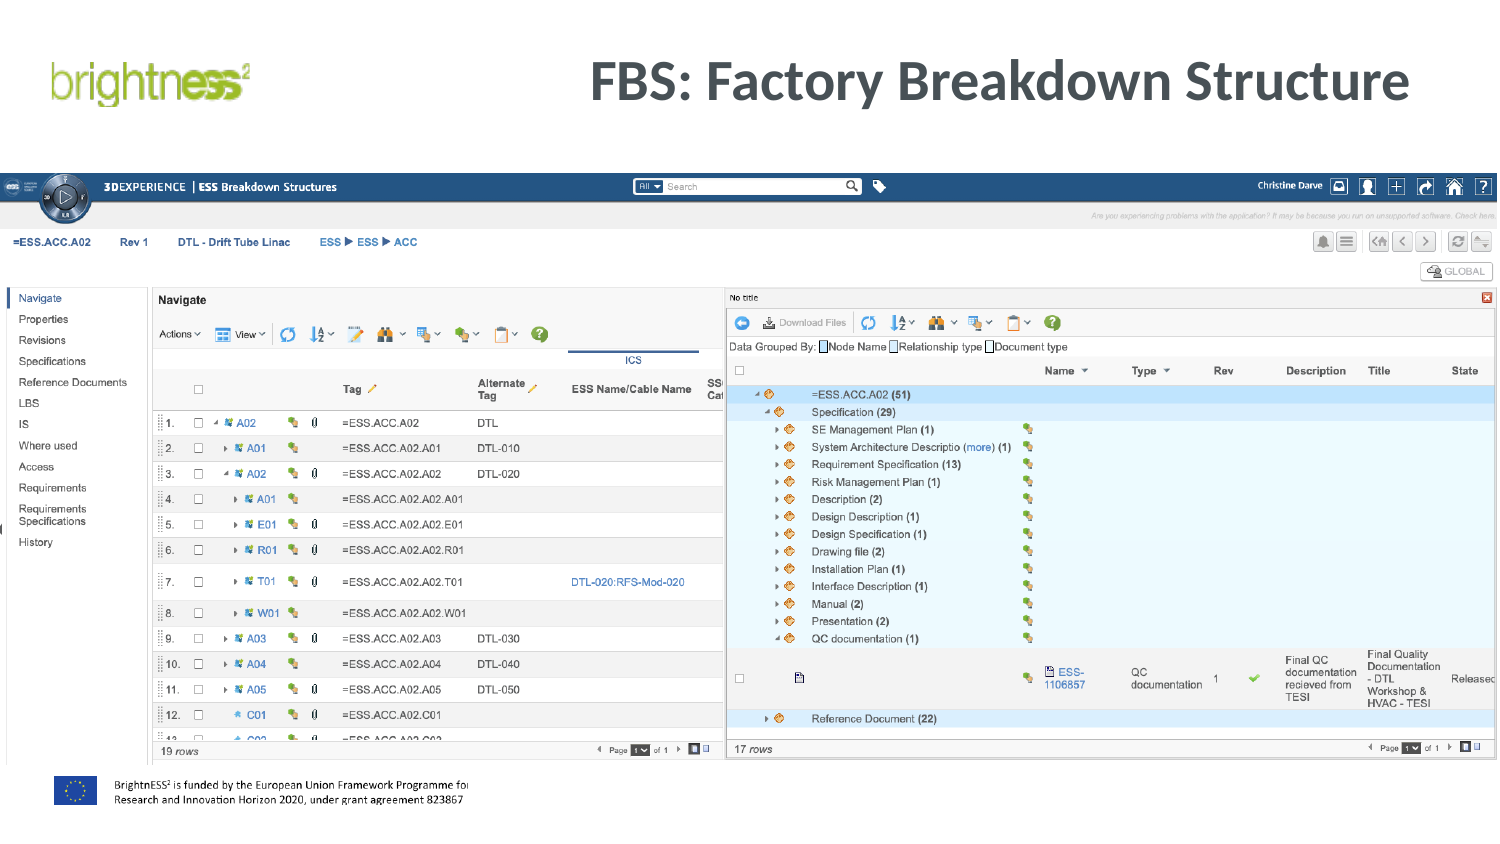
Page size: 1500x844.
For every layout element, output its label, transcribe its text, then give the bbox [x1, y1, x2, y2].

picture [0, 173, 1497, 765]
title FBS: Factory Breakdown Structure [284, 0, 1439, 164]
